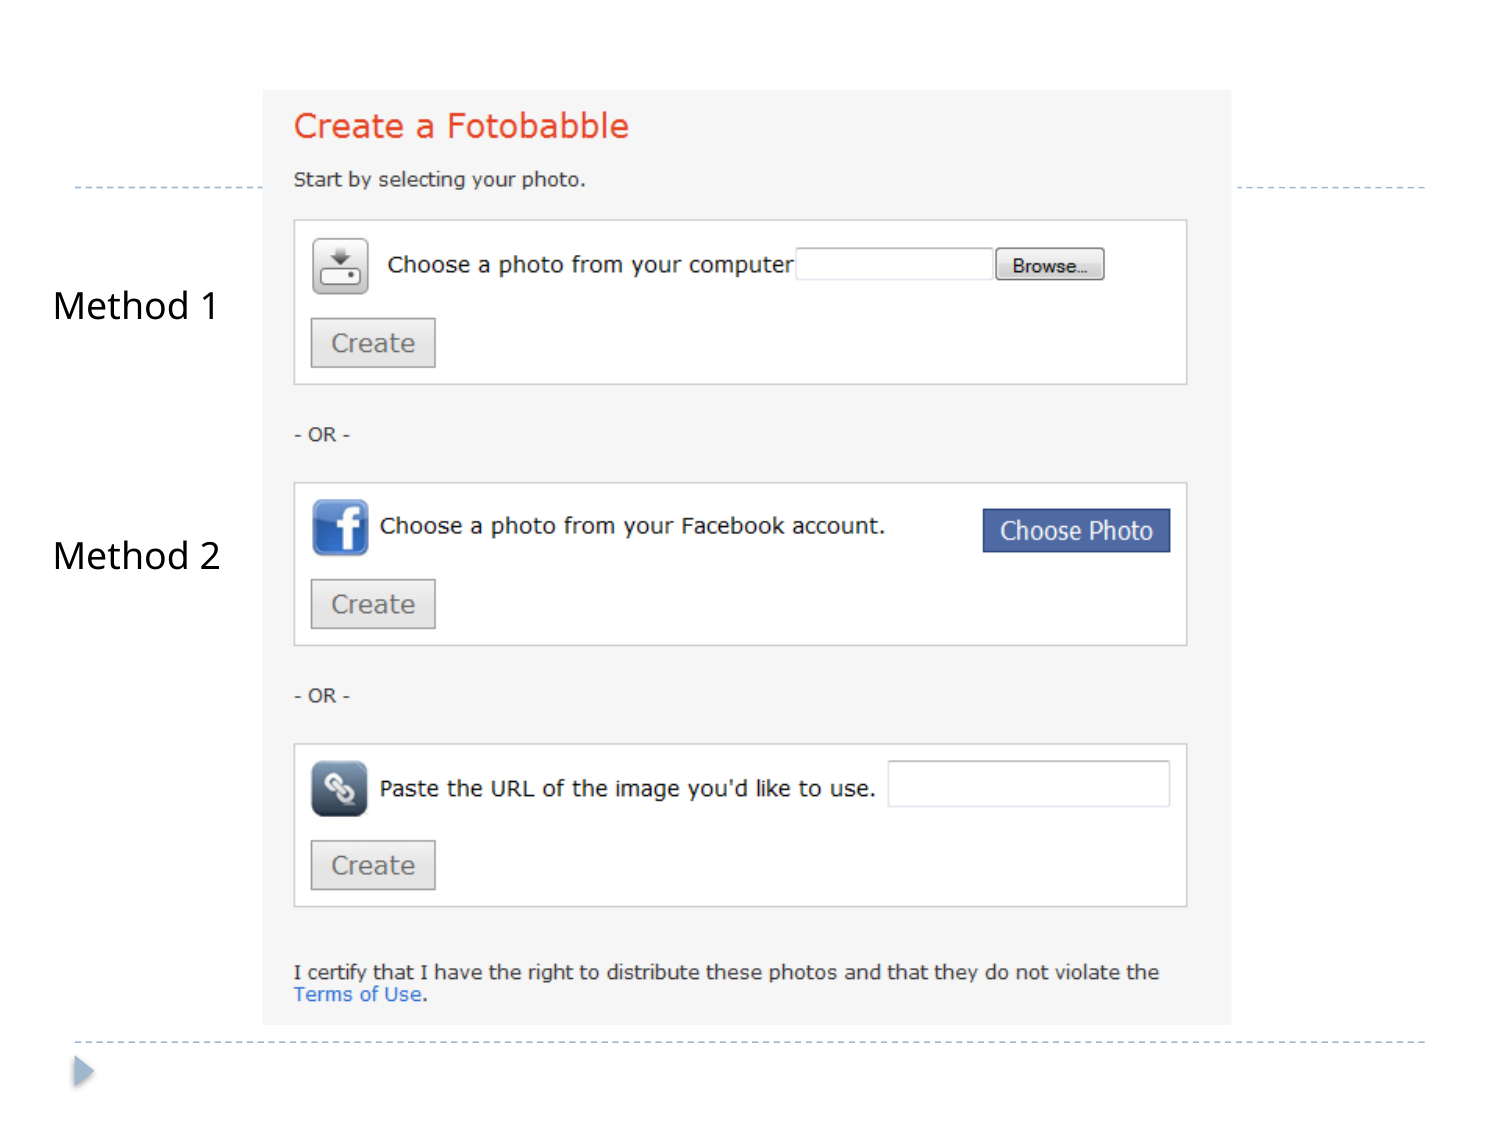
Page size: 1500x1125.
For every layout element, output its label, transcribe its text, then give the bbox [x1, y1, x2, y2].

text_box Method 2 [37, 524, 256, 585]
picture [262, 87, 1238, 1026]
text_box Method 1 [37, 274, 256, 335]
